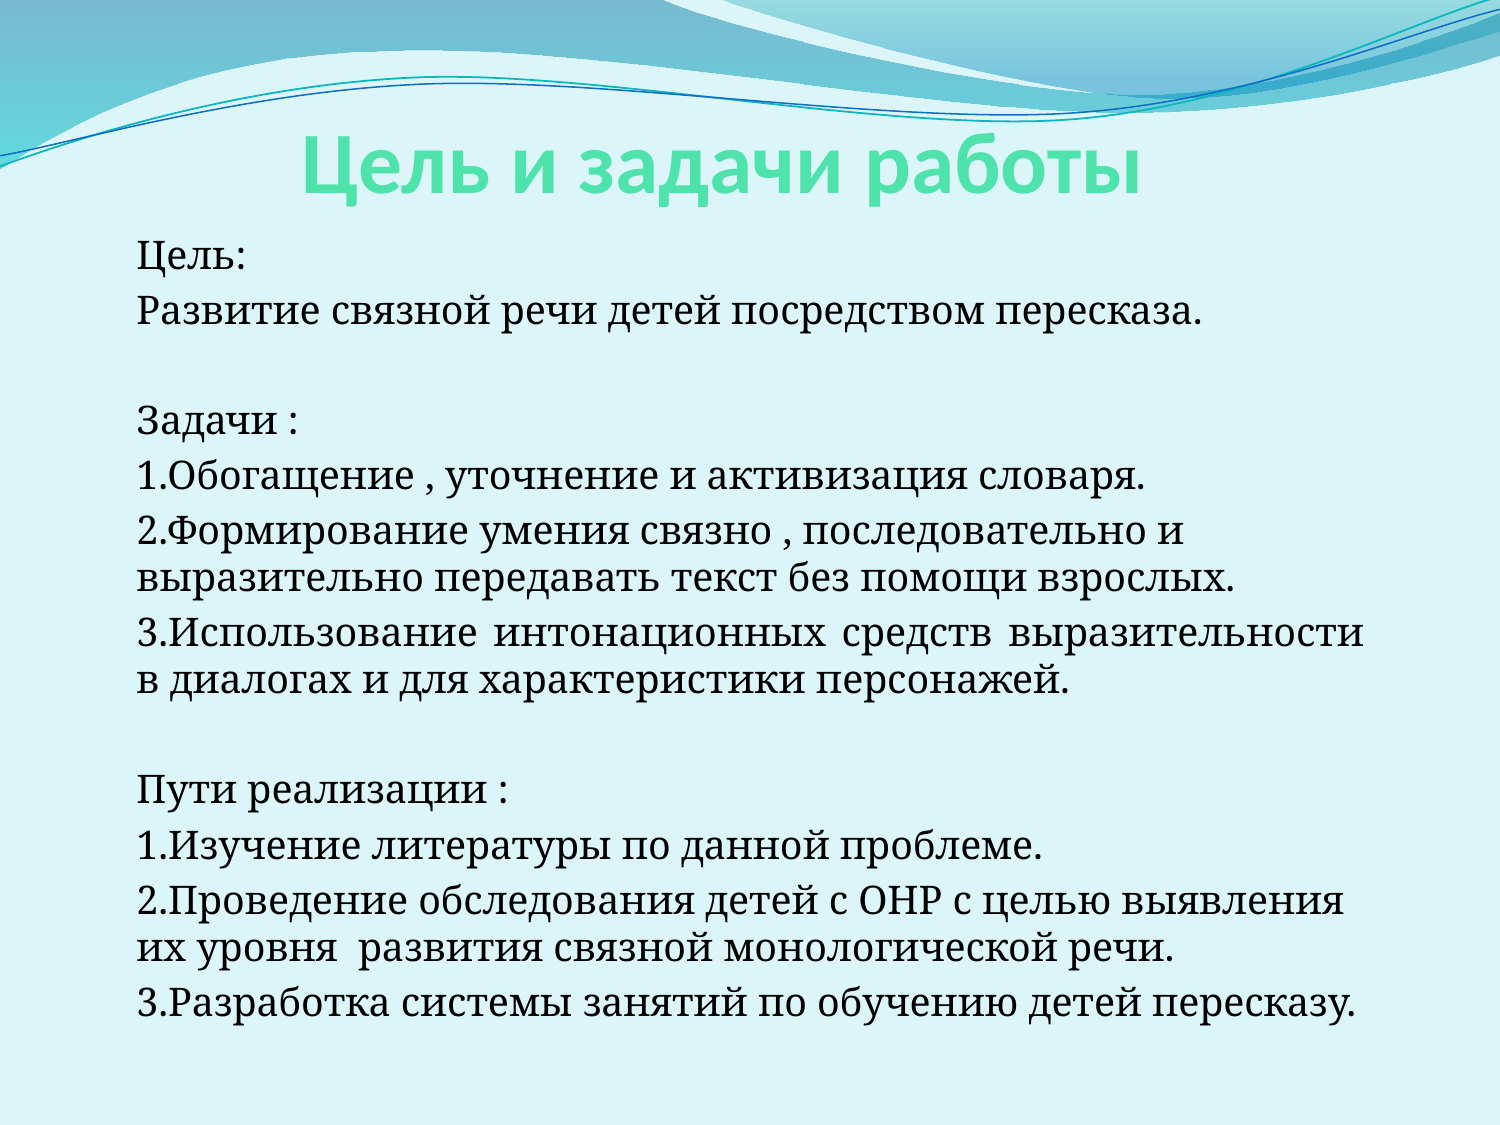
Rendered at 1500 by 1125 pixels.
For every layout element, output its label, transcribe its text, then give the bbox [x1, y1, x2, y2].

title Цель и задачи работы [110, 105, 1336, 211]
list Цель: Развитие связной речи детей посредством пересказа. Задачи : 1.Обогащение , уточнение и активизация словаря. 2.Формирование умения связно , последовательно и выразительно передавать текст без помощи взрослых. 3.Использование интонационных средств выразительности в диалогах и для характеристики персонажей. Пути реализации : 1.Изучение литературы по данной проблеме. 2.Проведение обследования детей с ОНР с целью выявления их уровня развития связной монологической речи. 3.Разработка системы занятий по обучению детей пересказу. [128, 222, 1372, 1125]
